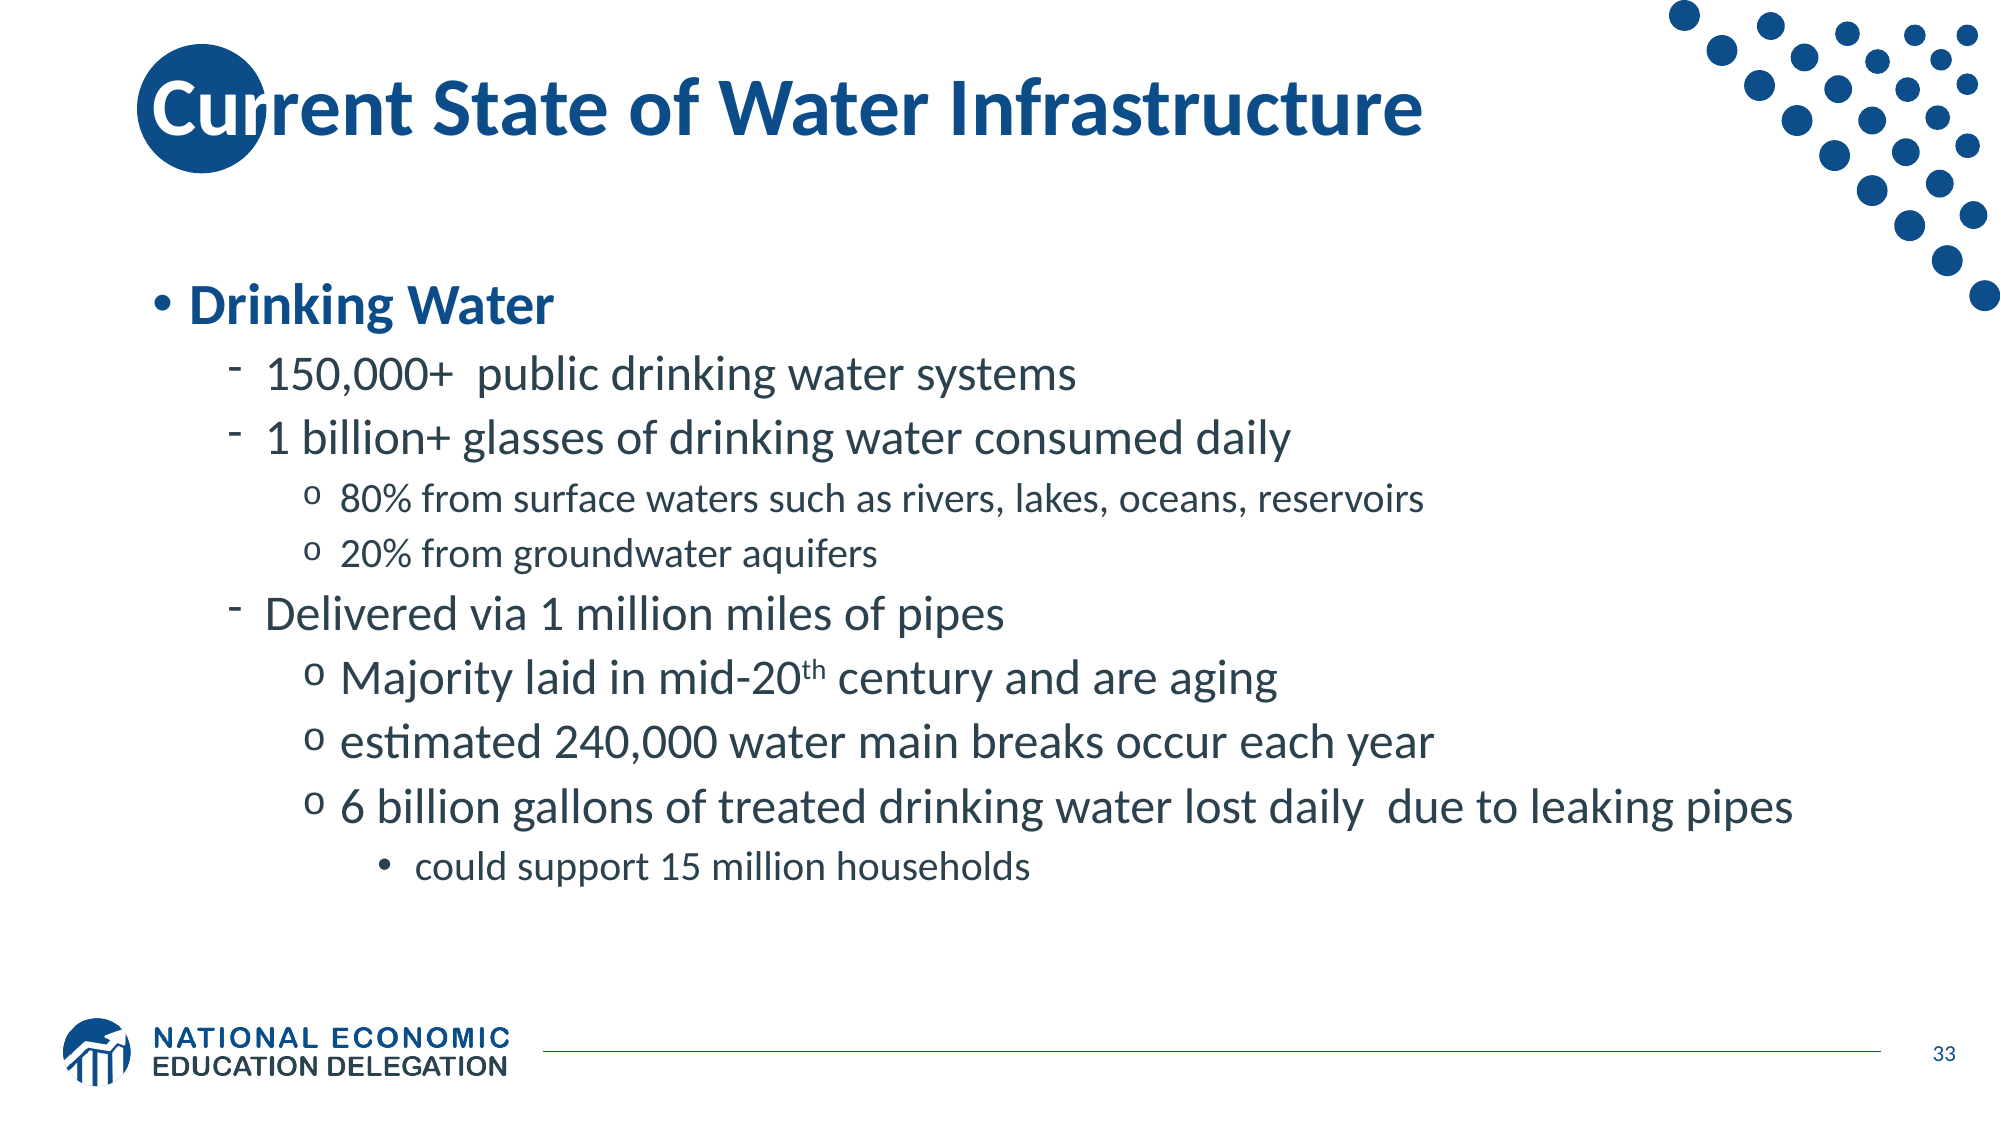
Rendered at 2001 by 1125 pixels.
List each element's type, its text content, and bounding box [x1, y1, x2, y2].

title Current State of Water Infrastructure [137, 0, 1863, 192]
list Drinking Water 150,000+ public drinking water systems 1 billion+ glasses of drinking water consumed daily 80% from surface waters such as rivers, lakes, oceans, reservoirs 20% from groundwater aquifers Delivered via 1 million miles of pipes Majority laid in mid-20th century and are aging estimated 240,000 water main breaks occur each year 6 billion gallons of treated drinking water lost daily due to leaking pipes could support 15 million households [137, 192, 1863, 972]
slide_number 33 [1521, 1022, 1972, 1082]
picture [55, 1013, 520, 1091]
